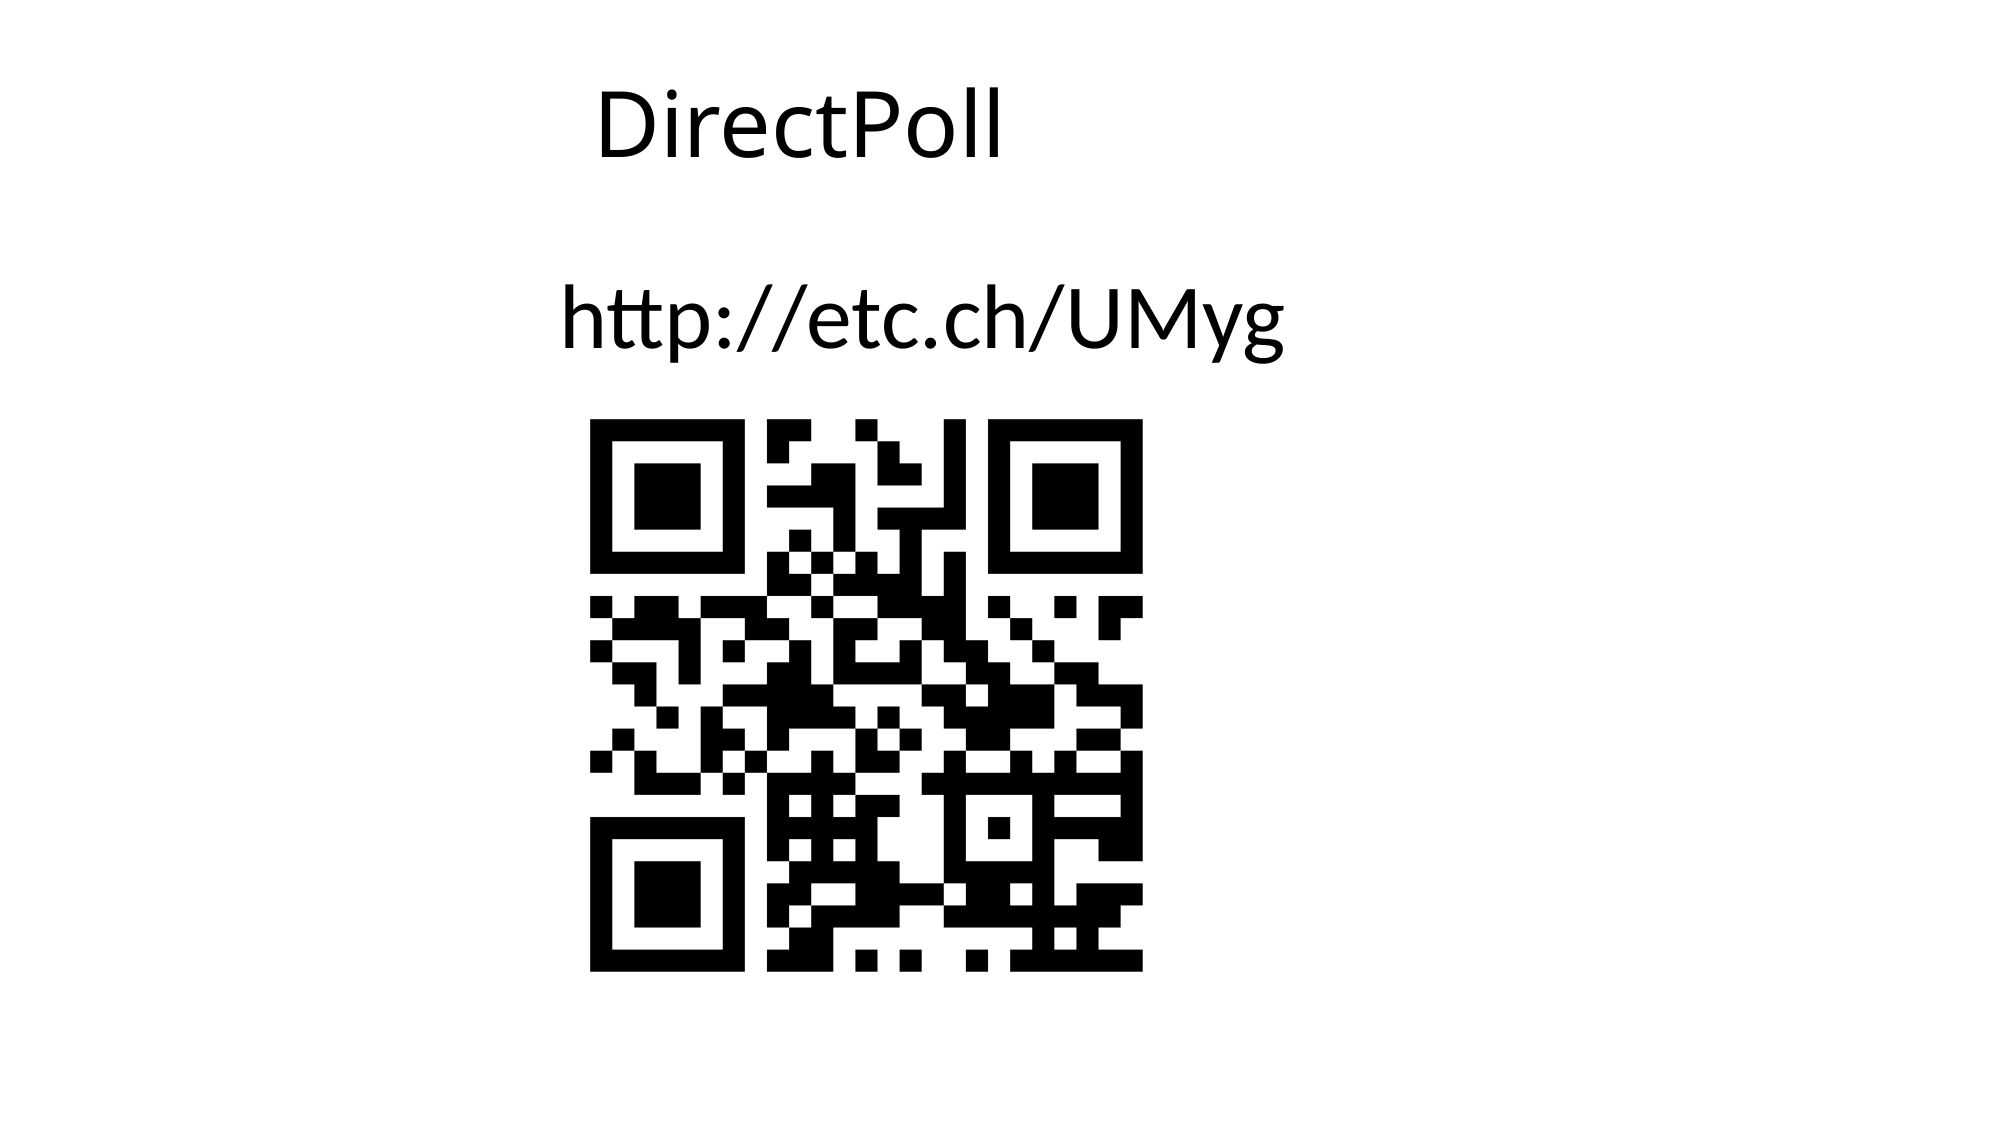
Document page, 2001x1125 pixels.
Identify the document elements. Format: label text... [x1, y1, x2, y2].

text_box http://etc.ch/UMyg [544, 249, 1302, 374]
title DirectPoll [578, 19, 1591, 237]
picture [546, 375, 1187, 1016]
